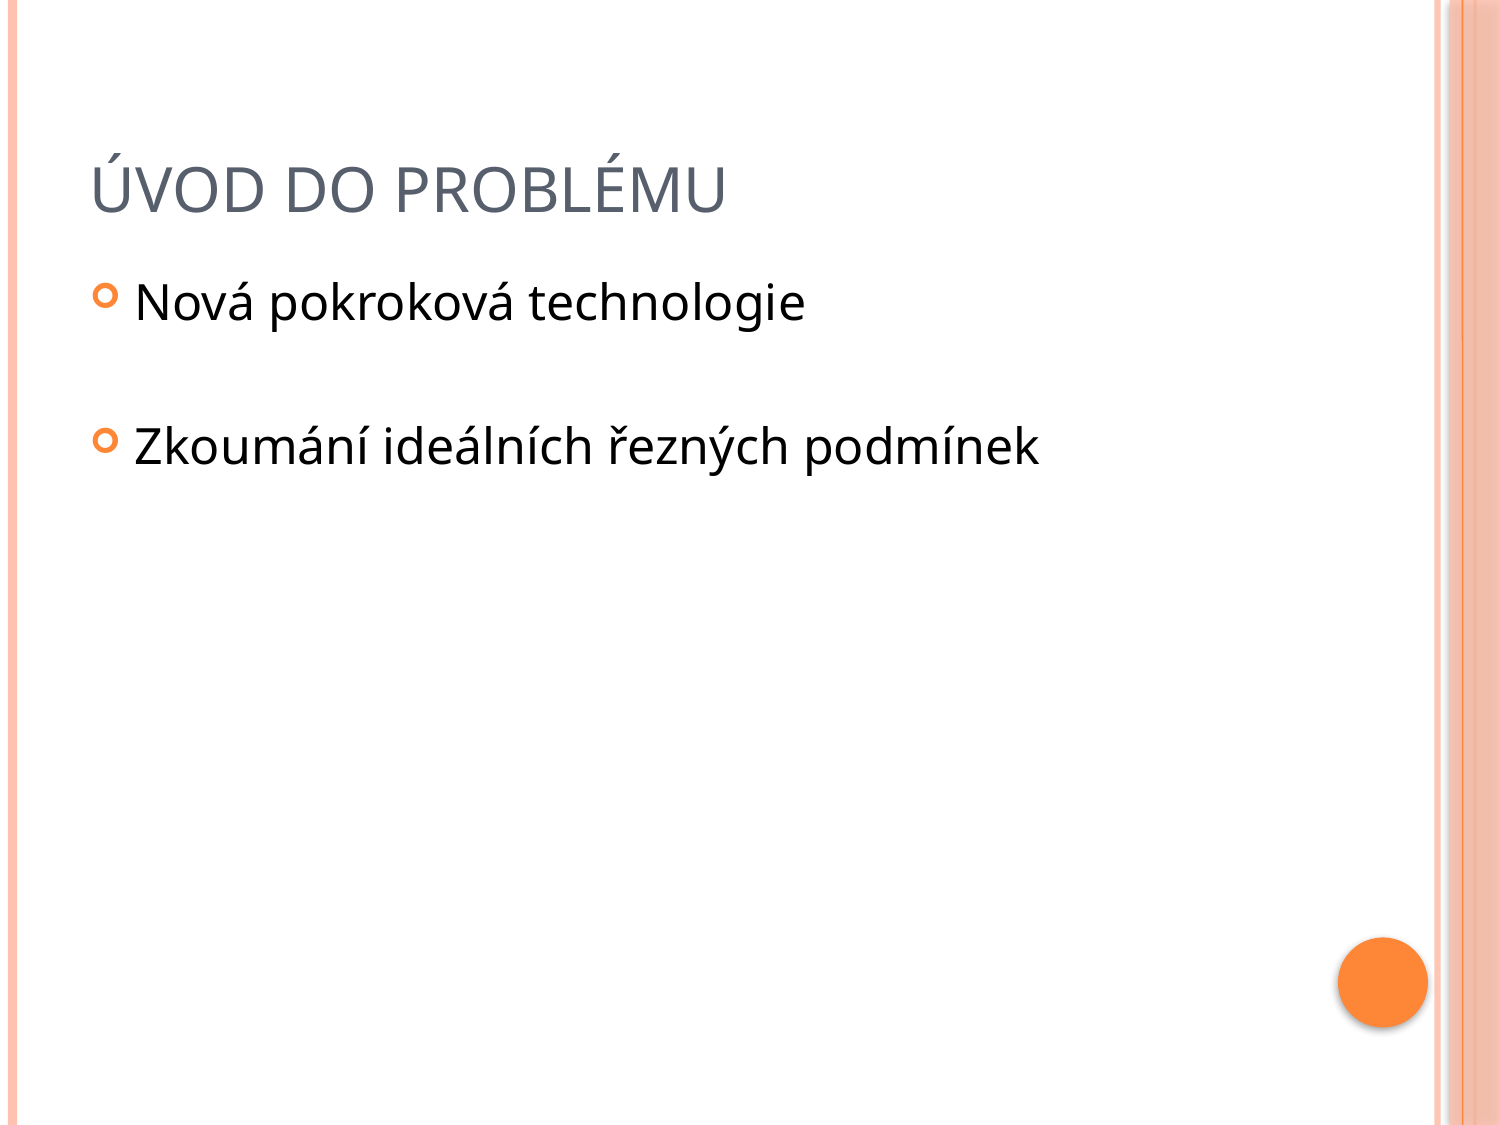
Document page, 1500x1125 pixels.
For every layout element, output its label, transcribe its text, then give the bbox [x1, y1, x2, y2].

title Úvod do problému [75, 45, 1300, 233]
list Nová pokroková technologie Zkoumání ideálních řezných podmínek [75, 262, 1300, 1062]
